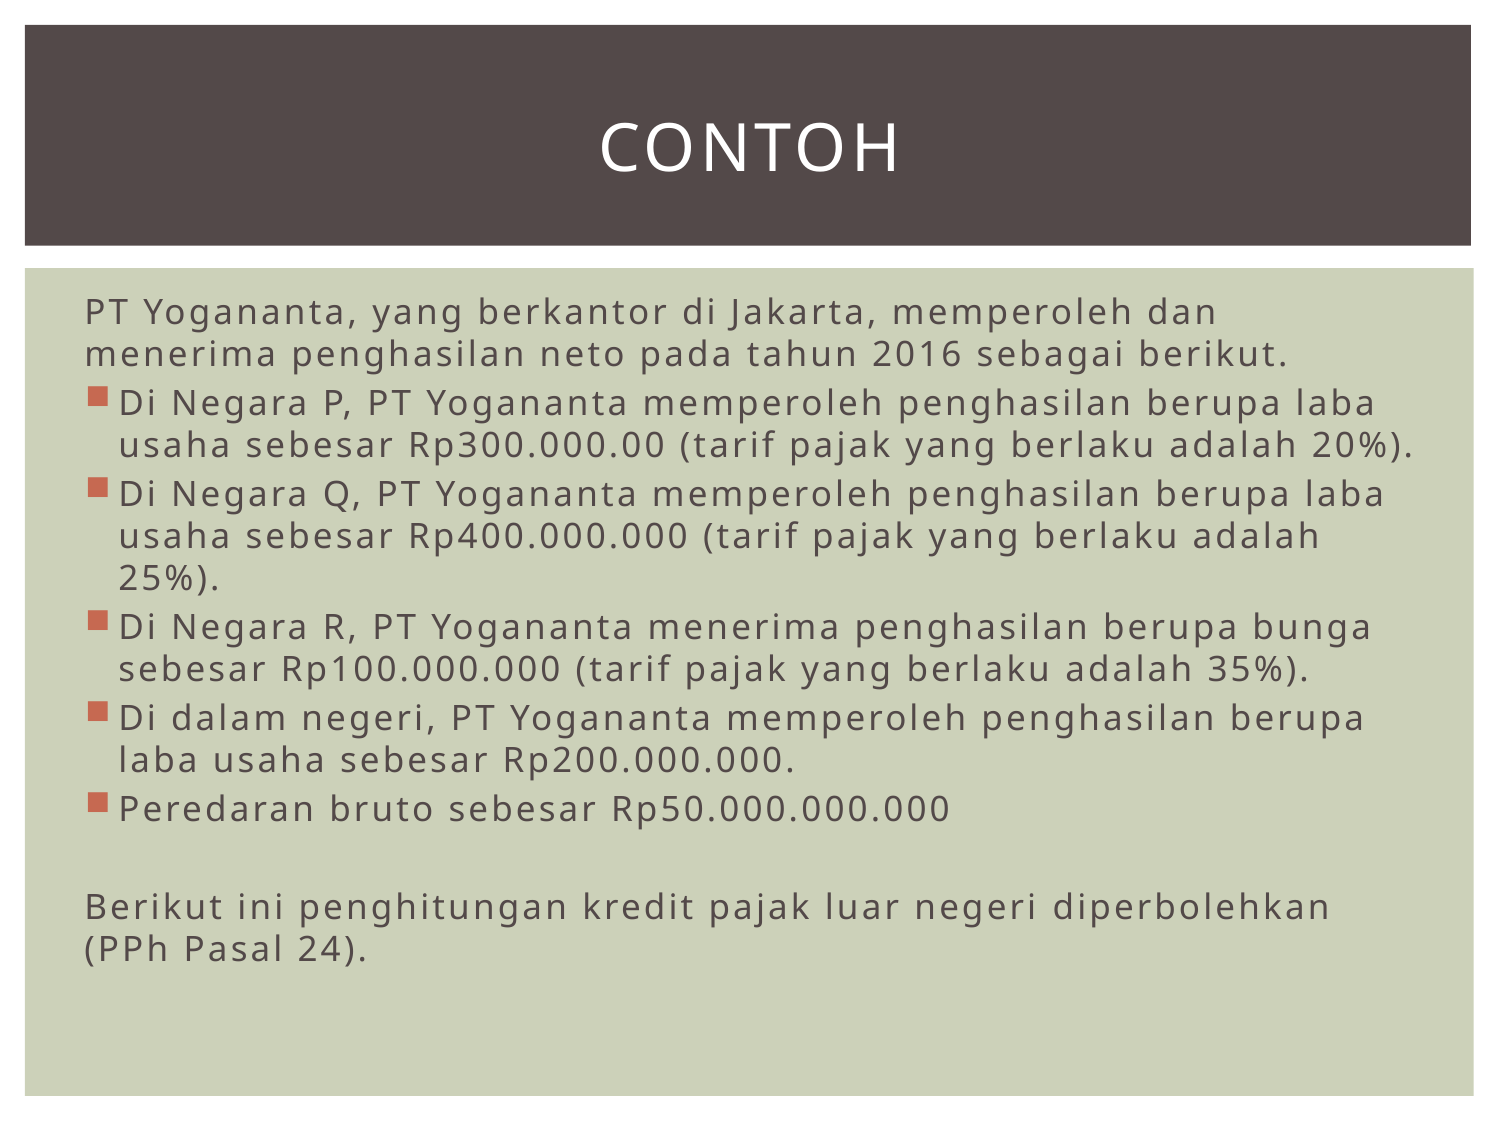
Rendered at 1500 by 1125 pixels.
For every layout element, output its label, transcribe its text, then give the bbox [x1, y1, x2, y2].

list PT Yogananta, yang berkantor di Jakarta, memperoleh dan menerima penghasilan neto pada tahun 2016 sebagai berikut. Di Negara P, PT Yogananta memperoleh penghasilan berupa laba usaha sebesar Rp300.000.00 (tarif pajak yang berlaku adalah 20%). Di Negara Q, PT Yogananta memperoleh penghasilan berupa laba usaha sebesar Rp400.000.000 (tarif pajak yang berlaku adalah 25%). Di Negara R, PT Yogananta menerima penghasilan berupa bunga sebesar Rp100.000.000 (tarif pajak yang berlaku adalah 35%). Di dalam negeri, PT Yogananta memperoleh penghasilan berupa laba usaha sebesar Rp200.000.000. Peredaran bruto sebesar Rp50.000.000.000 Berikut ini penghitungan kredit pajak luar negeri diperbolehkan (PPh Pasal 24). [62, 281, 1442, 1005]
title contoh [62, 58, 1438, 232]
